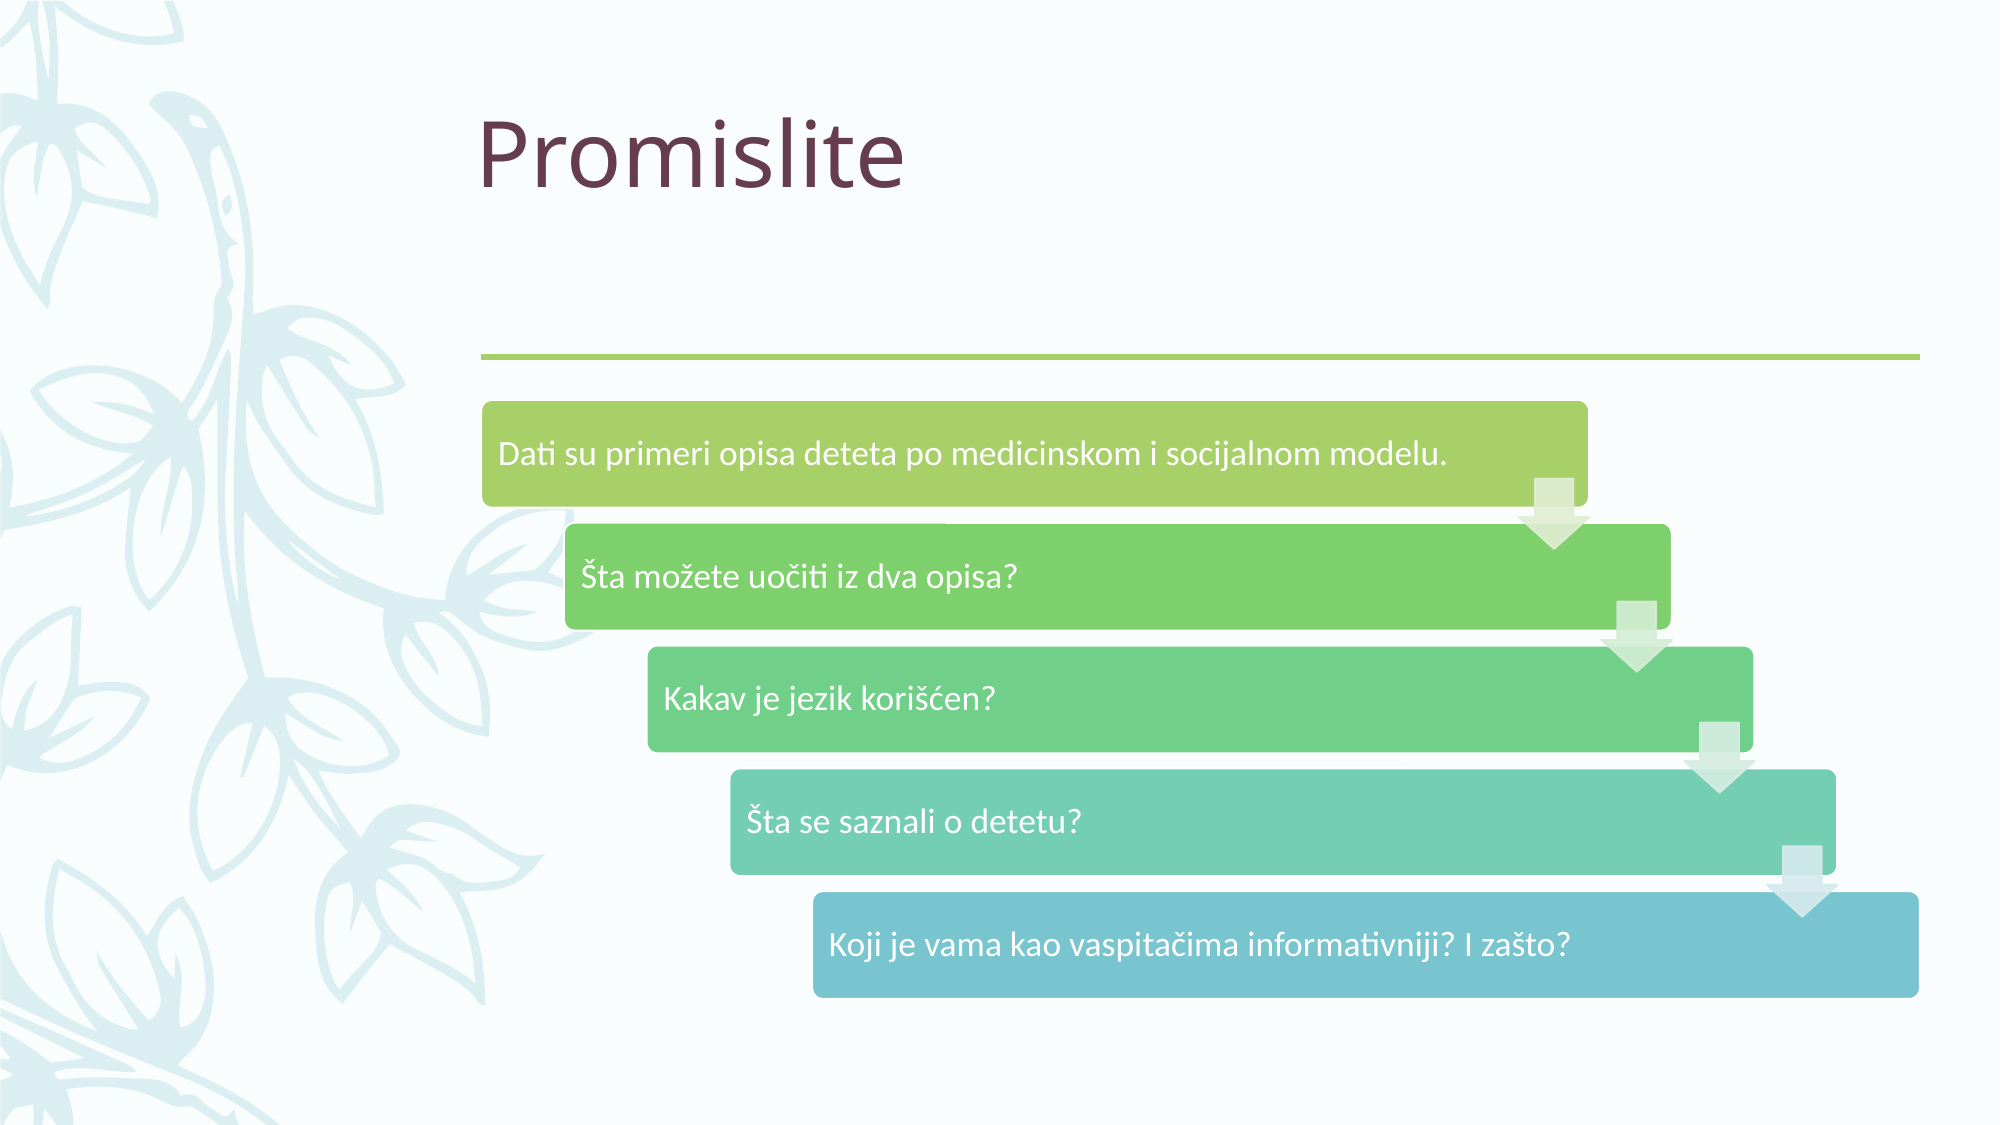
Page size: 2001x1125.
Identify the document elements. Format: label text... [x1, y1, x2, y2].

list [480, 399, 1921, 1000]
title Promislite [460, 93, 1920, 350]
